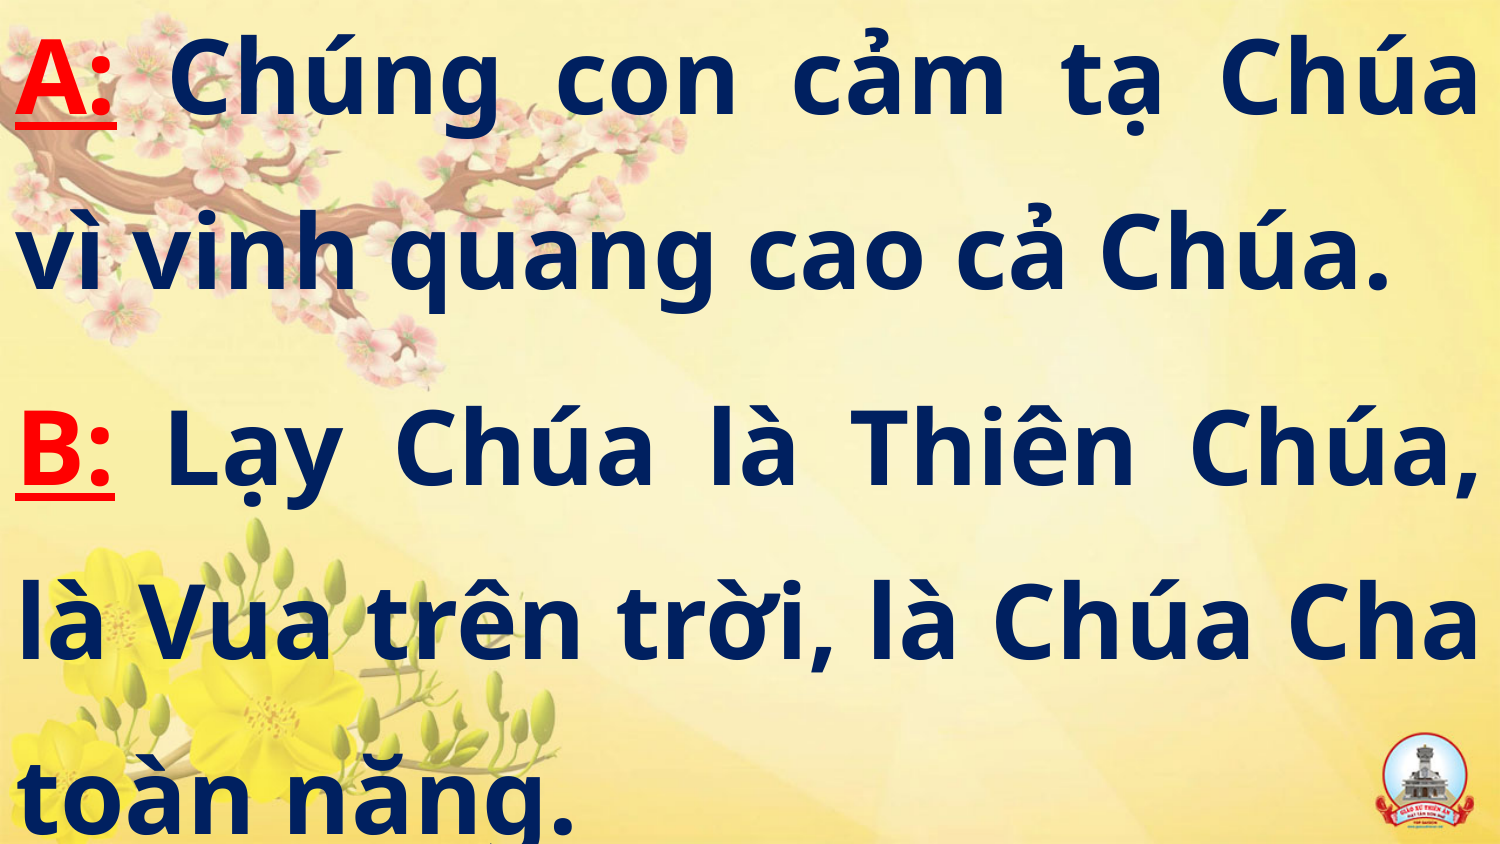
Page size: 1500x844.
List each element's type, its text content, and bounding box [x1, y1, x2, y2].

list A: Chúng con cảm tạ Chúa vì vinh quang cao cả Chúa. B: Lạy Chúa là Thiên Chúa, là Vua trên trời, là Chúa Cha toàn năng. [0, 0, 1500, 844]
